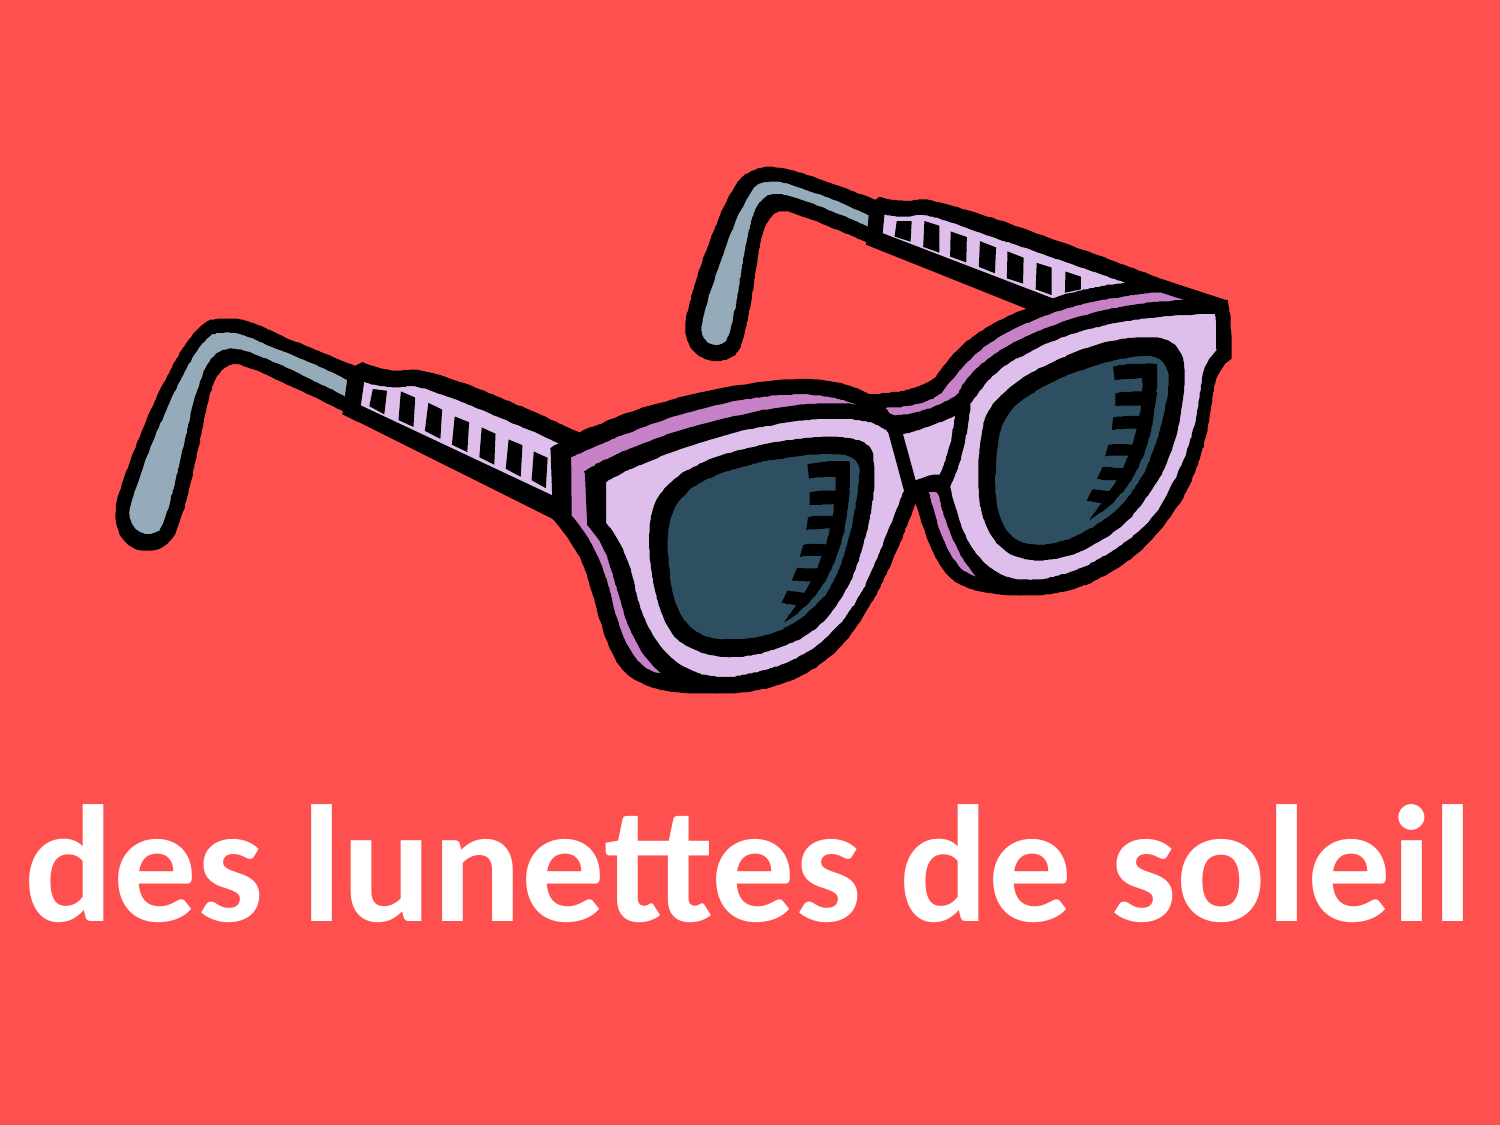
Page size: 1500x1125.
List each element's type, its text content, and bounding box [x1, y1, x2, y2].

text_box des lunettes de soleil [0, 746, 1500, 962]
picture [103, 154, 1244, 706]
